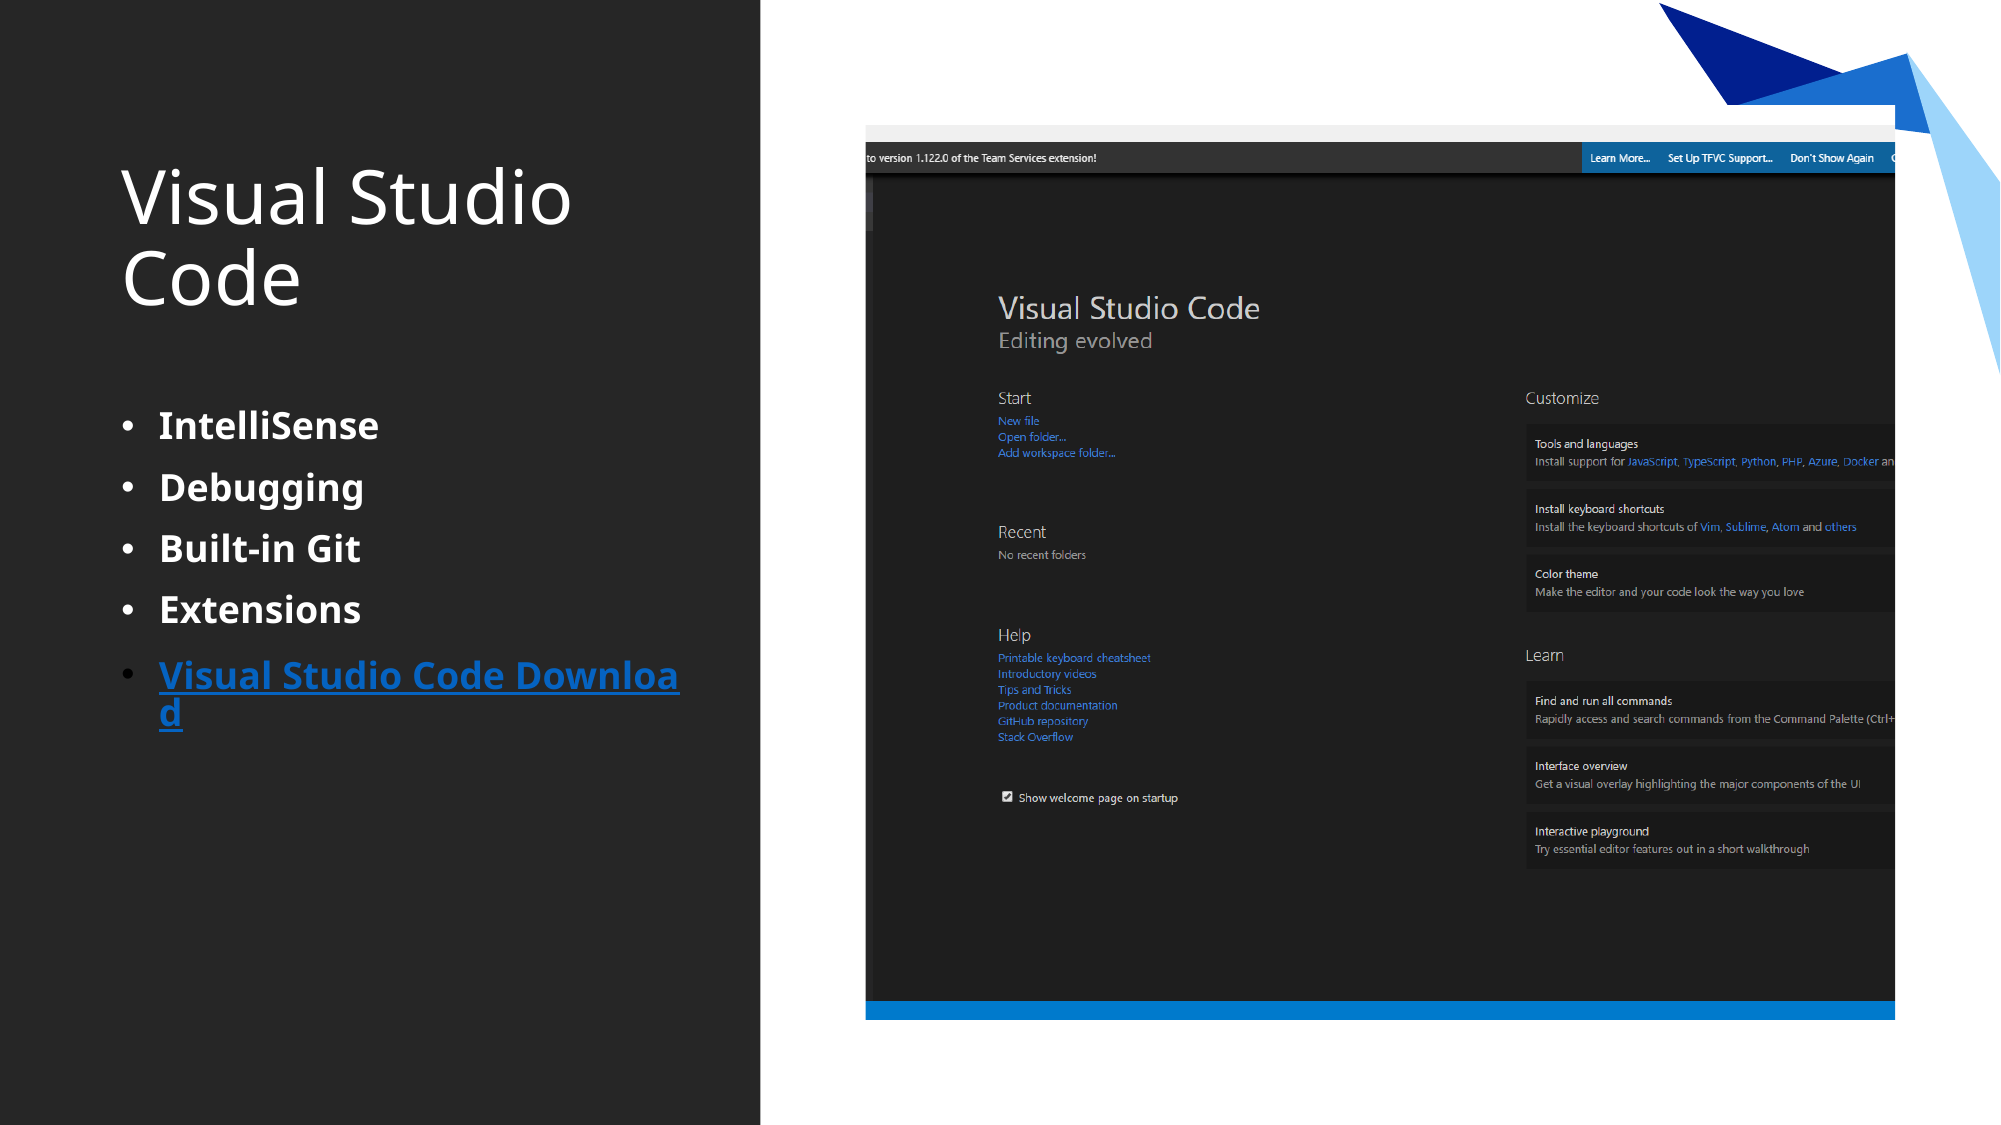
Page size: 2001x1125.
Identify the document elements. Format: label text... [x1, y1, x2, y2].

picture [865, 104, 1896, 1020]
text_box [0, 0, 761, 1125]
title Visual Studio Code [106, 103, 708, 379]
list IntelliSense Debugging Built-in Git Extensions Visual Studio Code Download [106, 399, 708, 1020]
